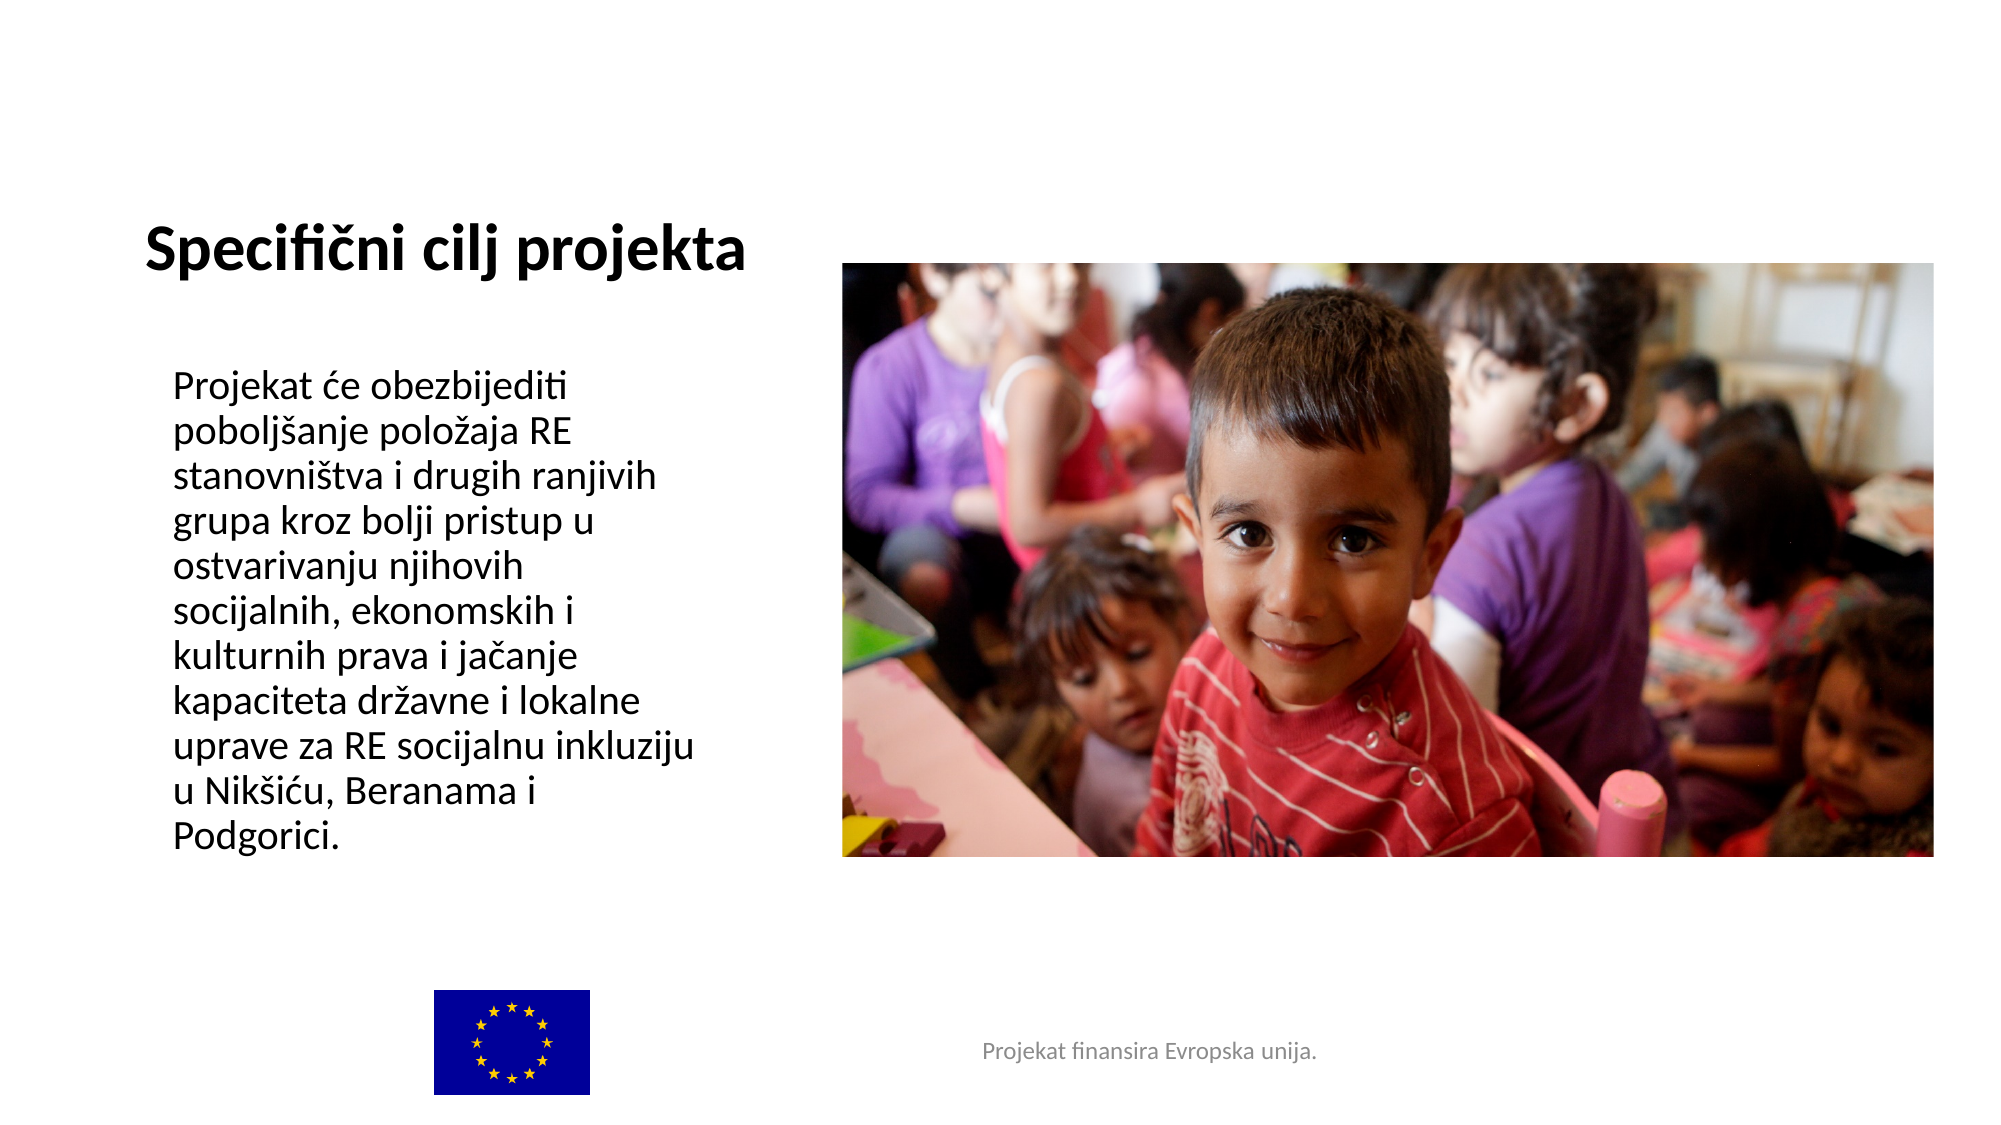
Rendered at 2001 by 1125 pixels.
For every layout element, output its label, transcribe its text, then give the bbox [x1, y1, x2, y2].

picture [842, 262, 1934, 857]
title Specifični cilj projekta [80, 29, 813, 293]
picture [434, 990, 590, 1095]
list Projekat će obezbijediti poboljšanje položaja RE stanovništva i drugih ranjivih grupa kroz bolji pristup u ostvarivanju njihovih socijalnih, ekonomskih i kulturnih prava i jačanje kapaciteta državne i lokalne uprave za RE socijalnu inkluziju u Nikšiću, Beranama i Podgorici. [157, 356, 711, 1009]
footer Projekat finansira Evropska unija. [812, 1034, 1488, 1095]
